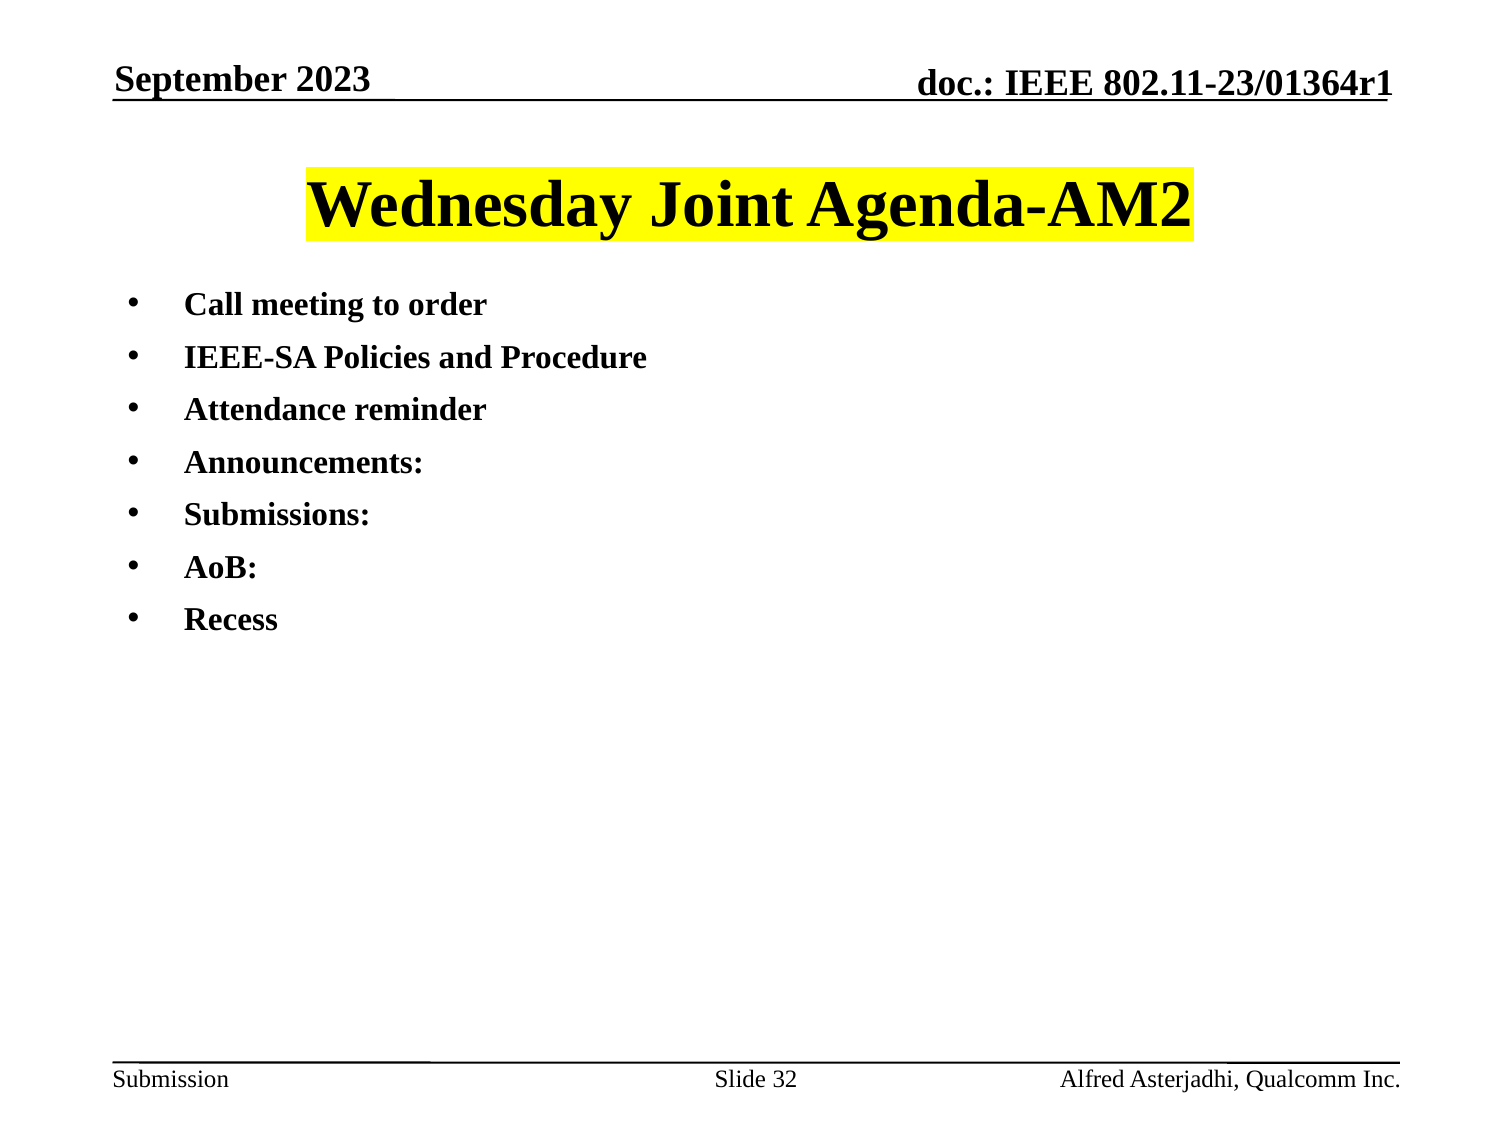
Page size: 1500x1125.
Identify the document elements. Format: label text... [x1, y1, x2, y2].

title Wednesday Joint Agenda-AM2 [112, 112, 1388, 274]
slide_number Slide 32 [712, 1061, 800, 1123]
list Call meeting to order IEEE-SA Policies and Procedure Attendance reminder Announcements: Submissions: AoB: Recess [112, 274, 1388, 1063]
footer Alfred Asterjadhi, Qualcomm Inc. [878, 1061, 1402, 1093]
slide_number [114, 54, 423, 100]
